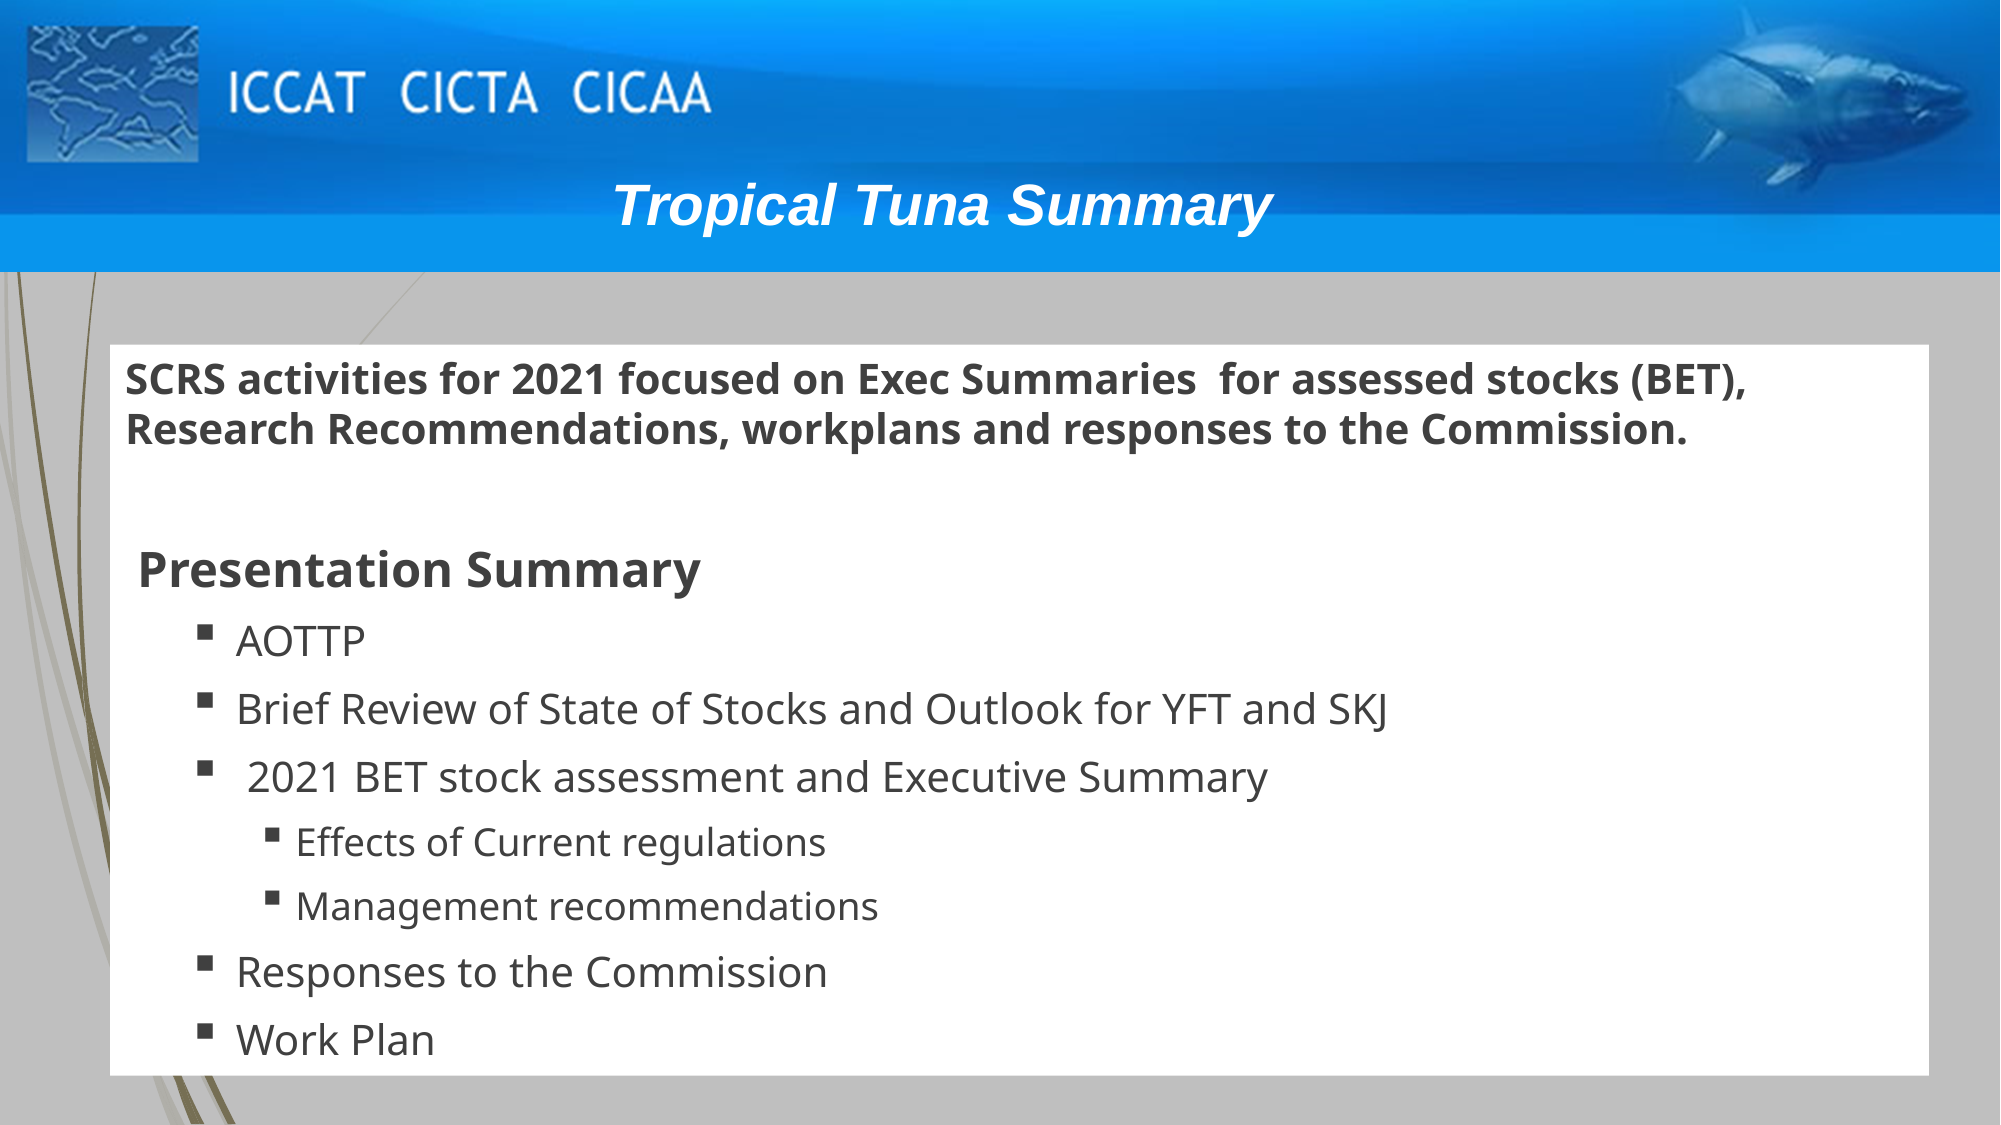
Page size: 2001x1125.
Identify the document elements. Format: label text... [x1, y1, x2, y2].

list SCRS activities for 2021 focused on Exec Summaries for assessed stocks (BET), Research Recommendations, workplans and responses to the Commission. Presentation Summary AOTTP Brief Review of State of Stocks and Outlook for YFT and SKJ 2021 BET stock assessment and Executive Summary Effects of Current regulations Management recommendations Responses to the Commission Work Plan [110, 344, 1929, 1076]
picture [0, 0, 2000, 272]
